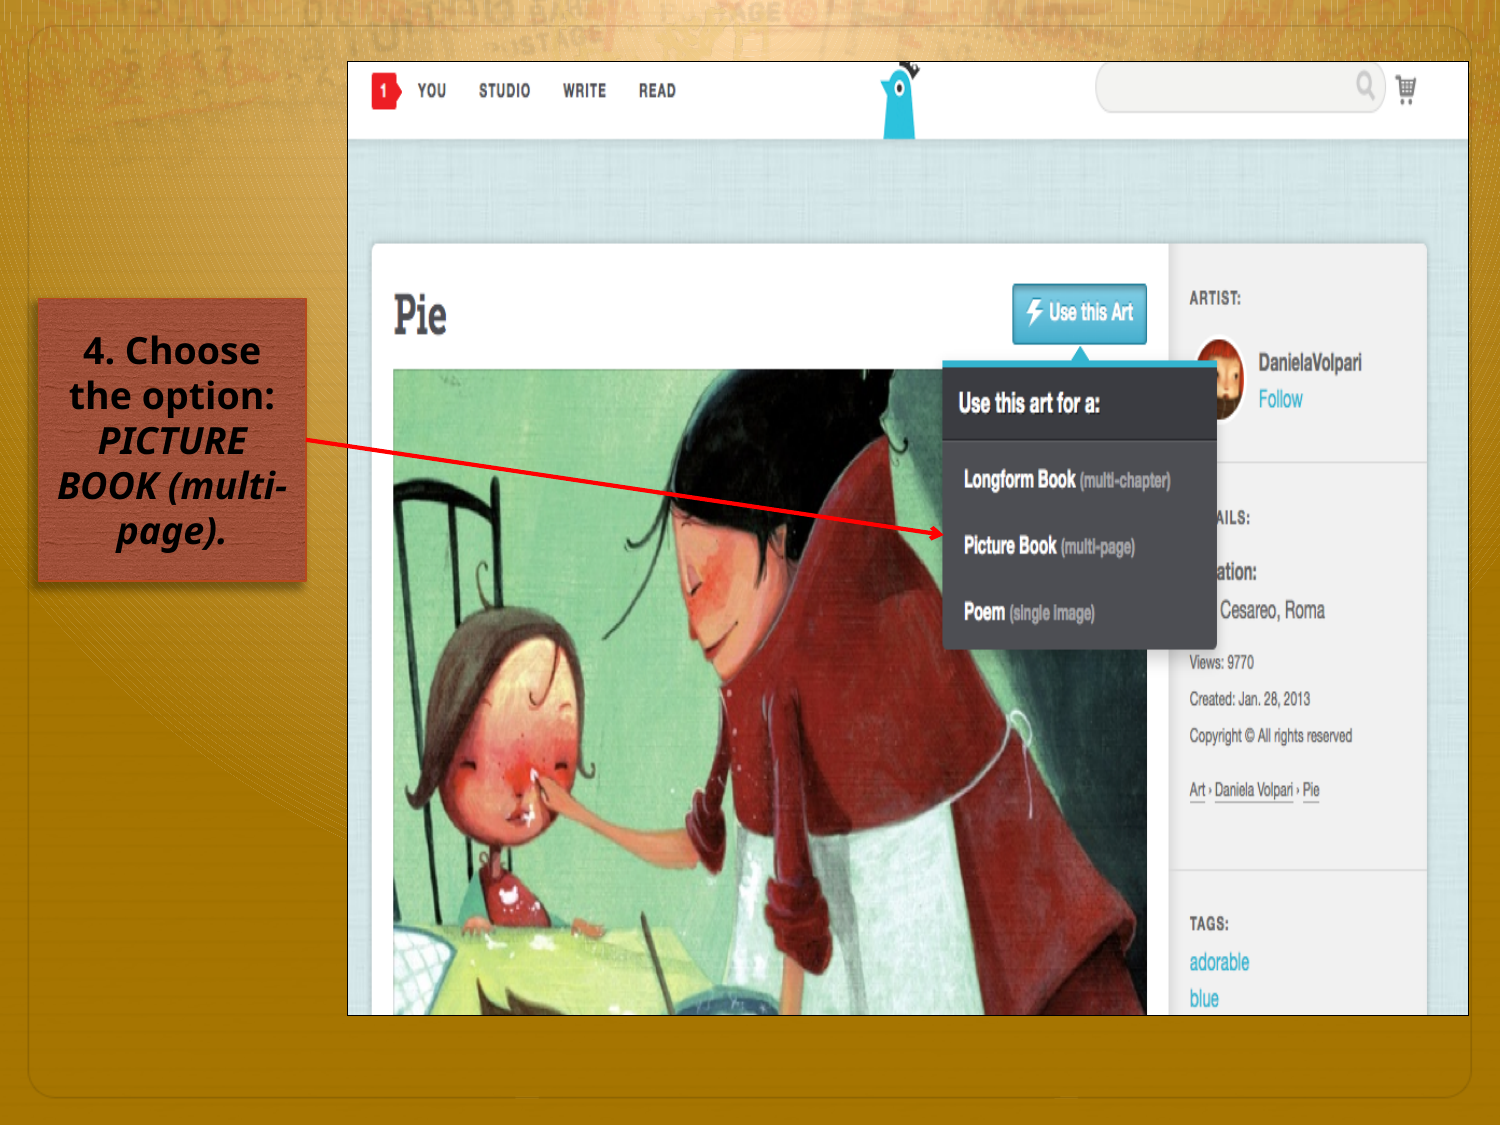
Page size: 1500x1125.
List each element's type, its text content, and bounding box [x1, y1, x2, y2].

picture [0, 0, 1500, 1125]
text_box 4. Choose the option: PICTURE BOOK (multi-page). [38, 298, 307, 582]
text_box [305, 439, 944, 536]
